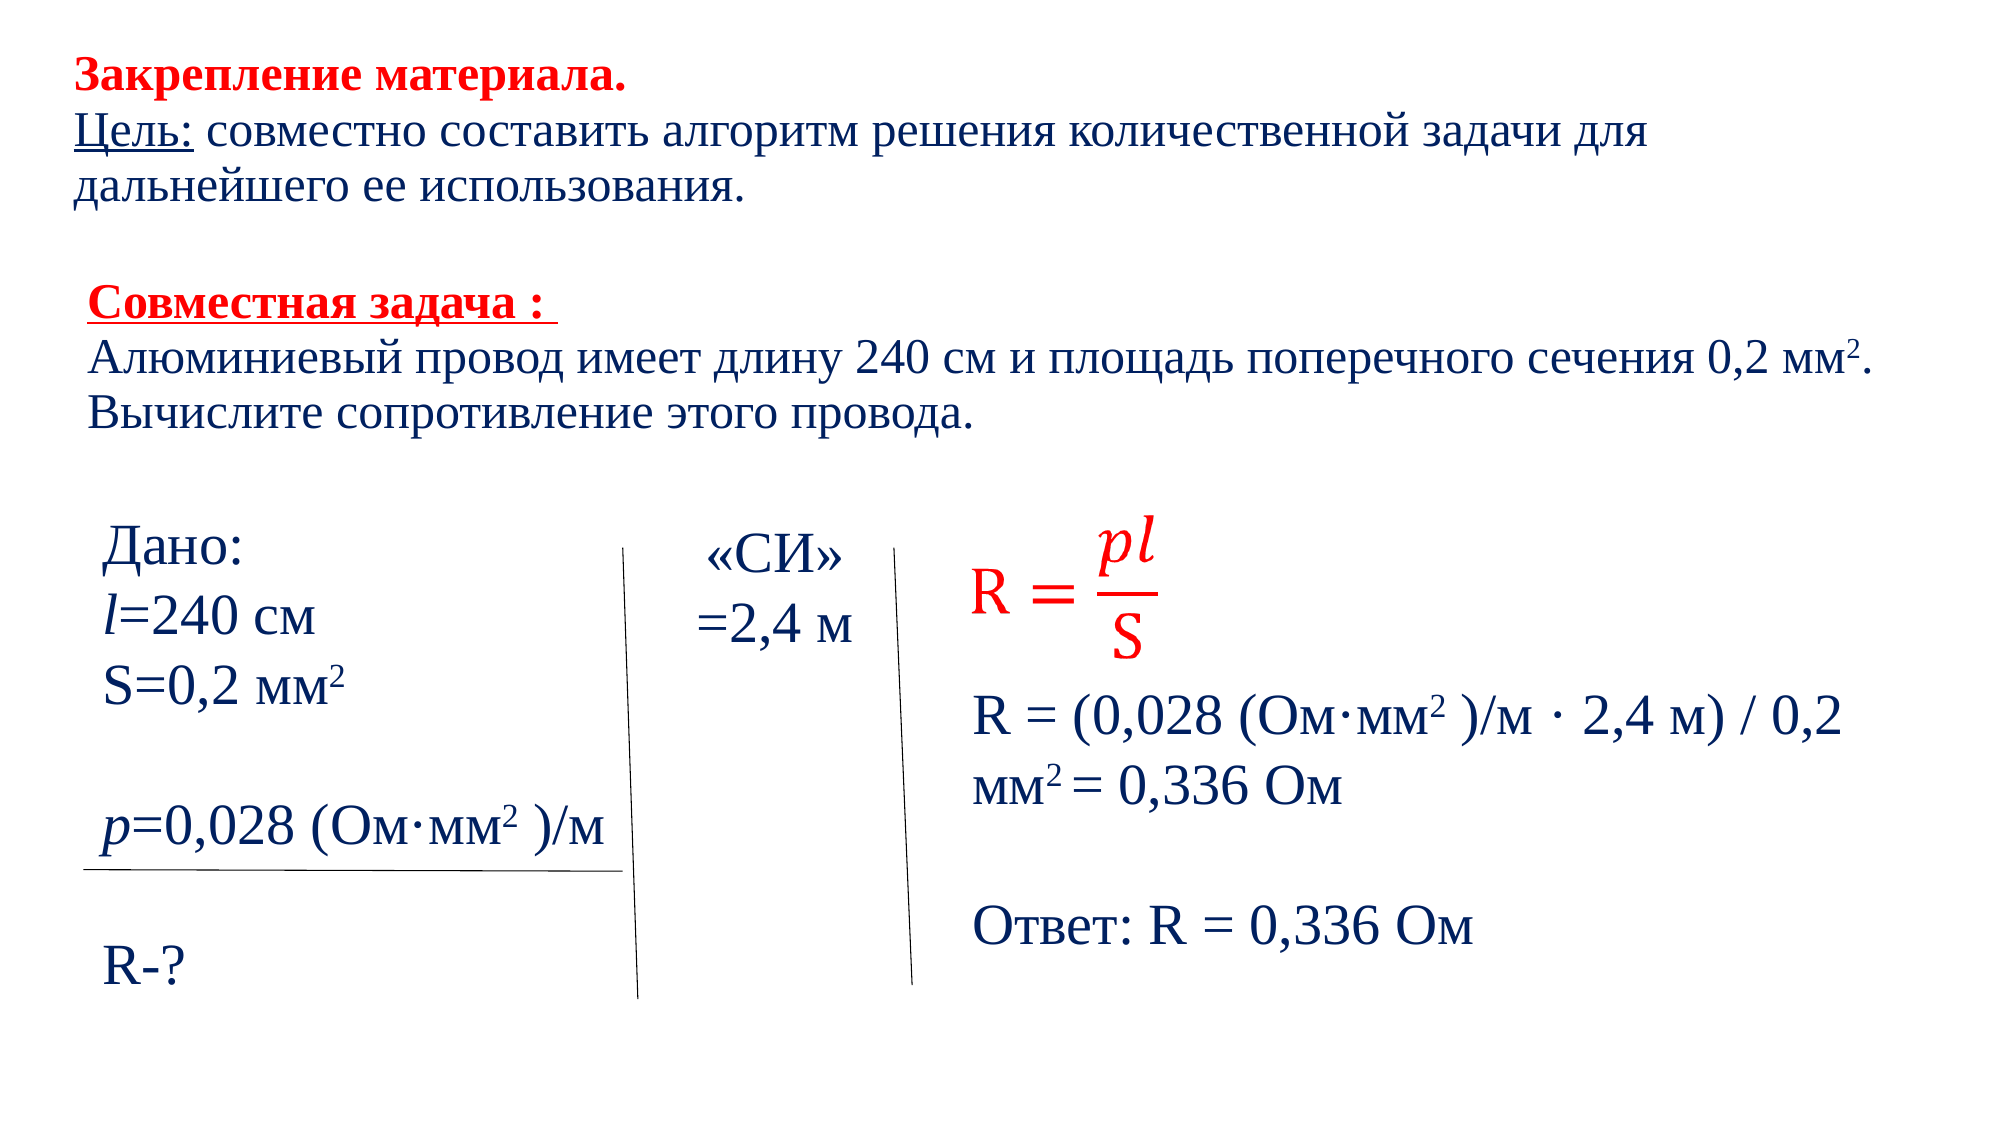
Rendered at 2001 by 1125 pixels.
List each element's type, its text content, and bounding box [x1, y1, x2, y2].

text_box «СИ» =2,4 м [668, 506, 882, 732]
table_header Совместная задача : Алюминиевый провод имеет длину 240 см и площадь поперечного сечения 0,2 мм2. Вычислите сопротивление этого провода. [68, 274, 1929, 530]
text_box Дано: l=240 см S=0,2 мм2 p=0,028 (Ом·мм2 )/м R-? [87, 498, 679, 1004]
text_box R = (0,028 (Ом·мм2 )/м · 2,4 м) / 0,2 мм2 = 0,336 Ом Ответ: R = 0,336 Ом [957, 668, 1929, 964]
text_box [83, 547, 638, 1000]
picture [945, 498, 1180, 667]
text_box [893, 547, 913, 986]
table_header Закрепление материала. Цель: совместно составить алгоритм решения количественной задачи для дальнейшего ее использования. [55, 46, 1911, 267]
